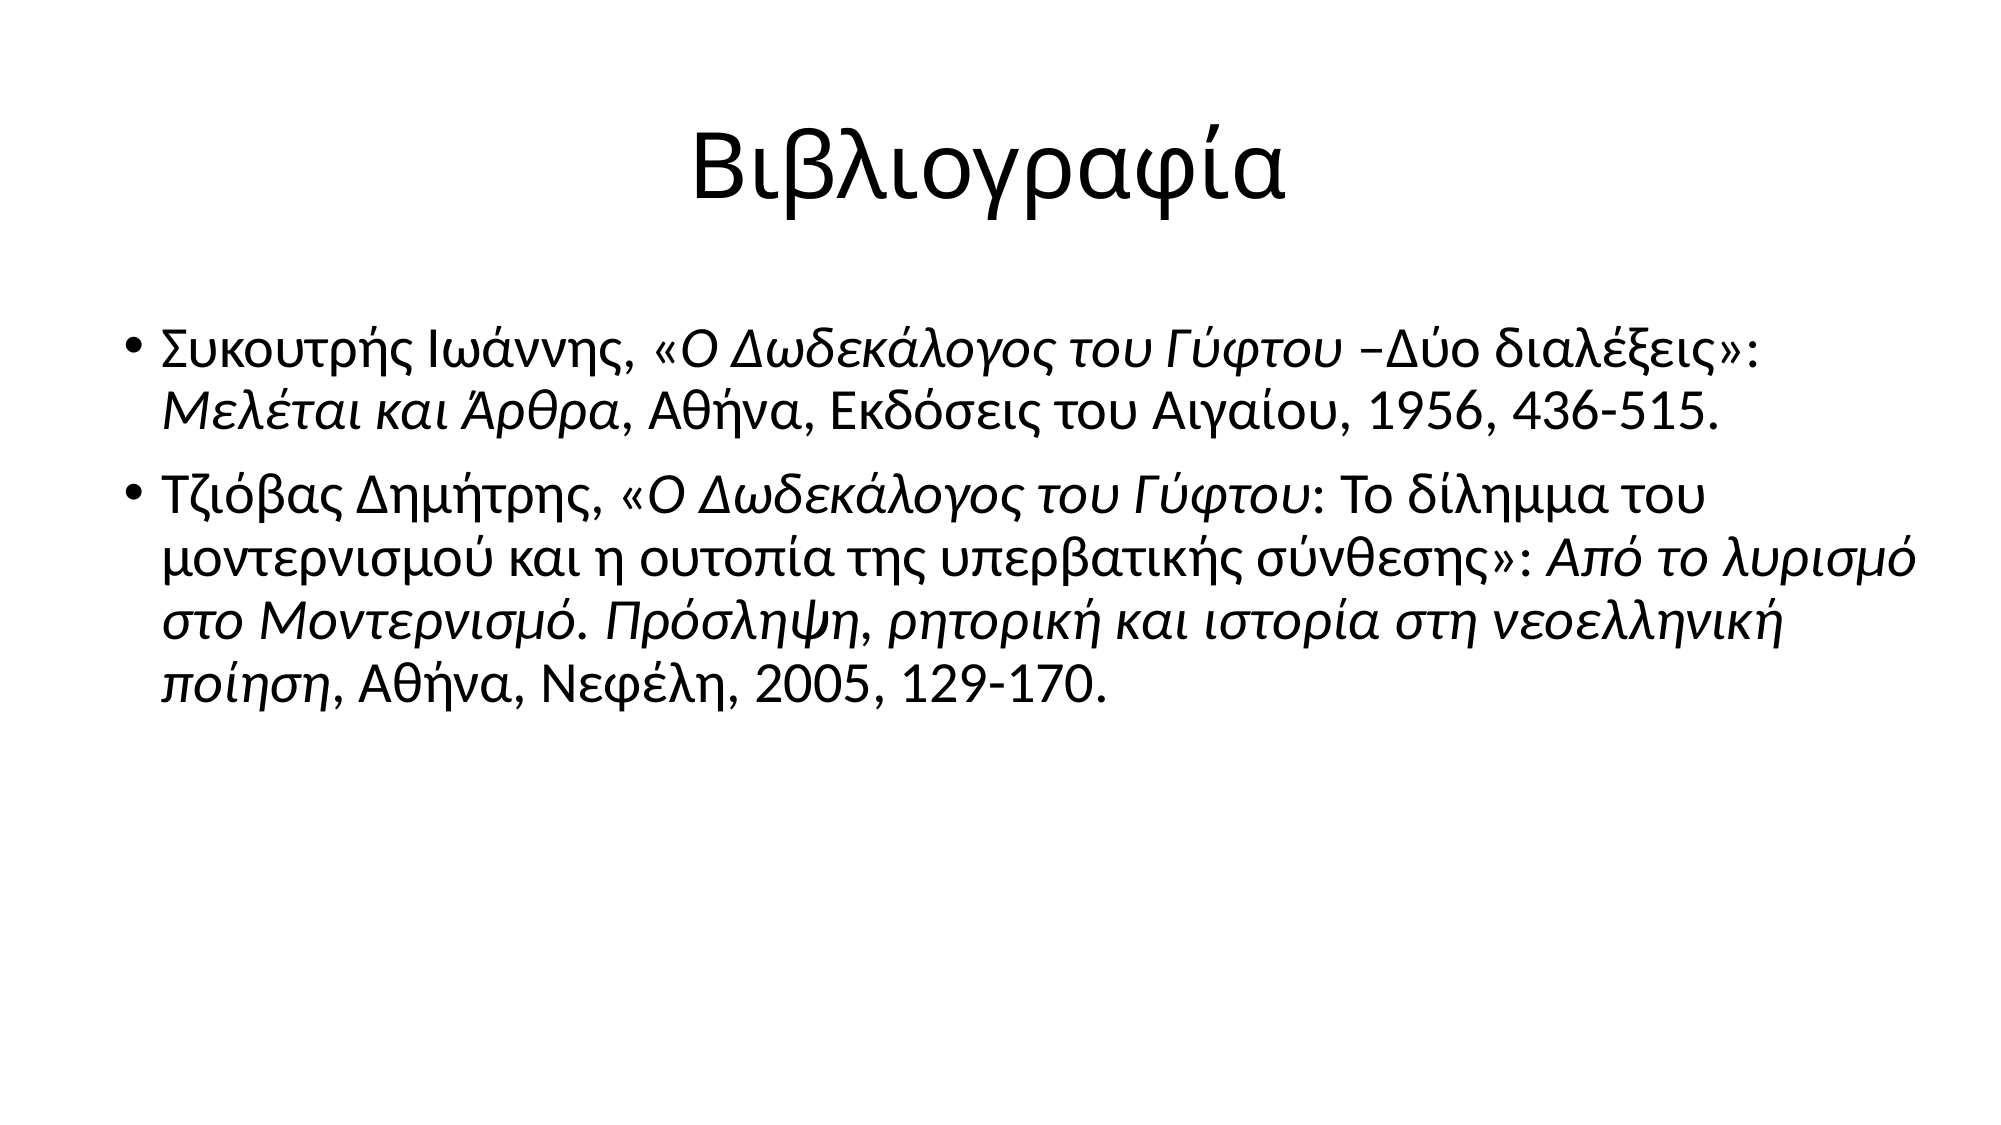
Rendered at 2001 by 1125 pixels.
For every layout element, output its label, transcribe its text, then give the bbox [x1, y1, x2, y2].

list Συκουτρής Ιωάννης, «Ο Δωδεκάλογος του Γύφτου –Δύο διαλέξεις»: Μελέται και Άρθρα, Αθήνα, Εκδόσεις του Αιγαίου, 1956, 436-515. Τζιόβας Δημήτρης, «Ο Δωδεκάλογος του Γύφτου: Το δίλημμα του μοντερνισμού και η ουτοπία της υπερβατικής σύνθεσης»: Από το λυρισμό στο Μοντερνισμό. Πρόσληψη, ρητορική και ιστορία στη νεοελληνική ποίηση, Αθήνα, Νεφέλη, 2005, 129-170. [108, 309, 1948, 1014]
title Βιβλιογραφία [137, 59, 1863, 278]
